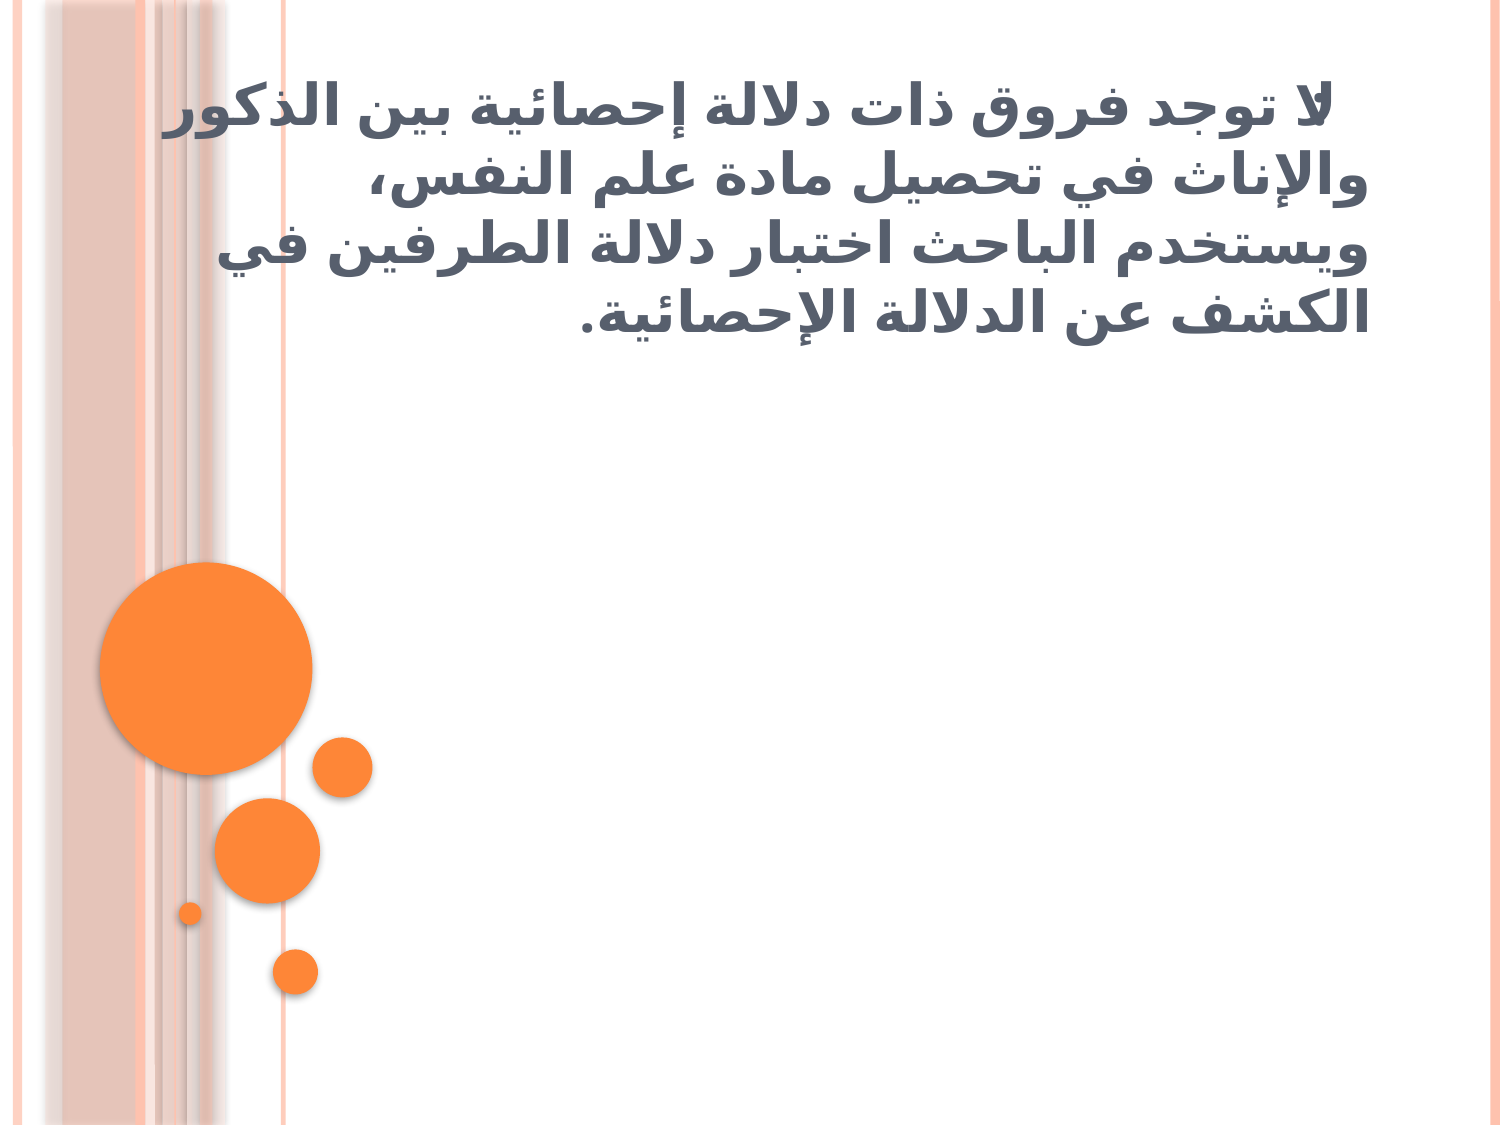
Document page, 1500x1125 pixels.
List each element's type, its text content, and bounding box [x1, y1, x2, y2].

title : لا توجد فروق ذات دلالة إحصائية بين الذكور والإناث في تحصيل مادة علم النفس، ويستخدم الباحث اختبار دلالة الطرفين في الكشف عن الدلالة الإحصائية. [117, 58, 1388, 352]
